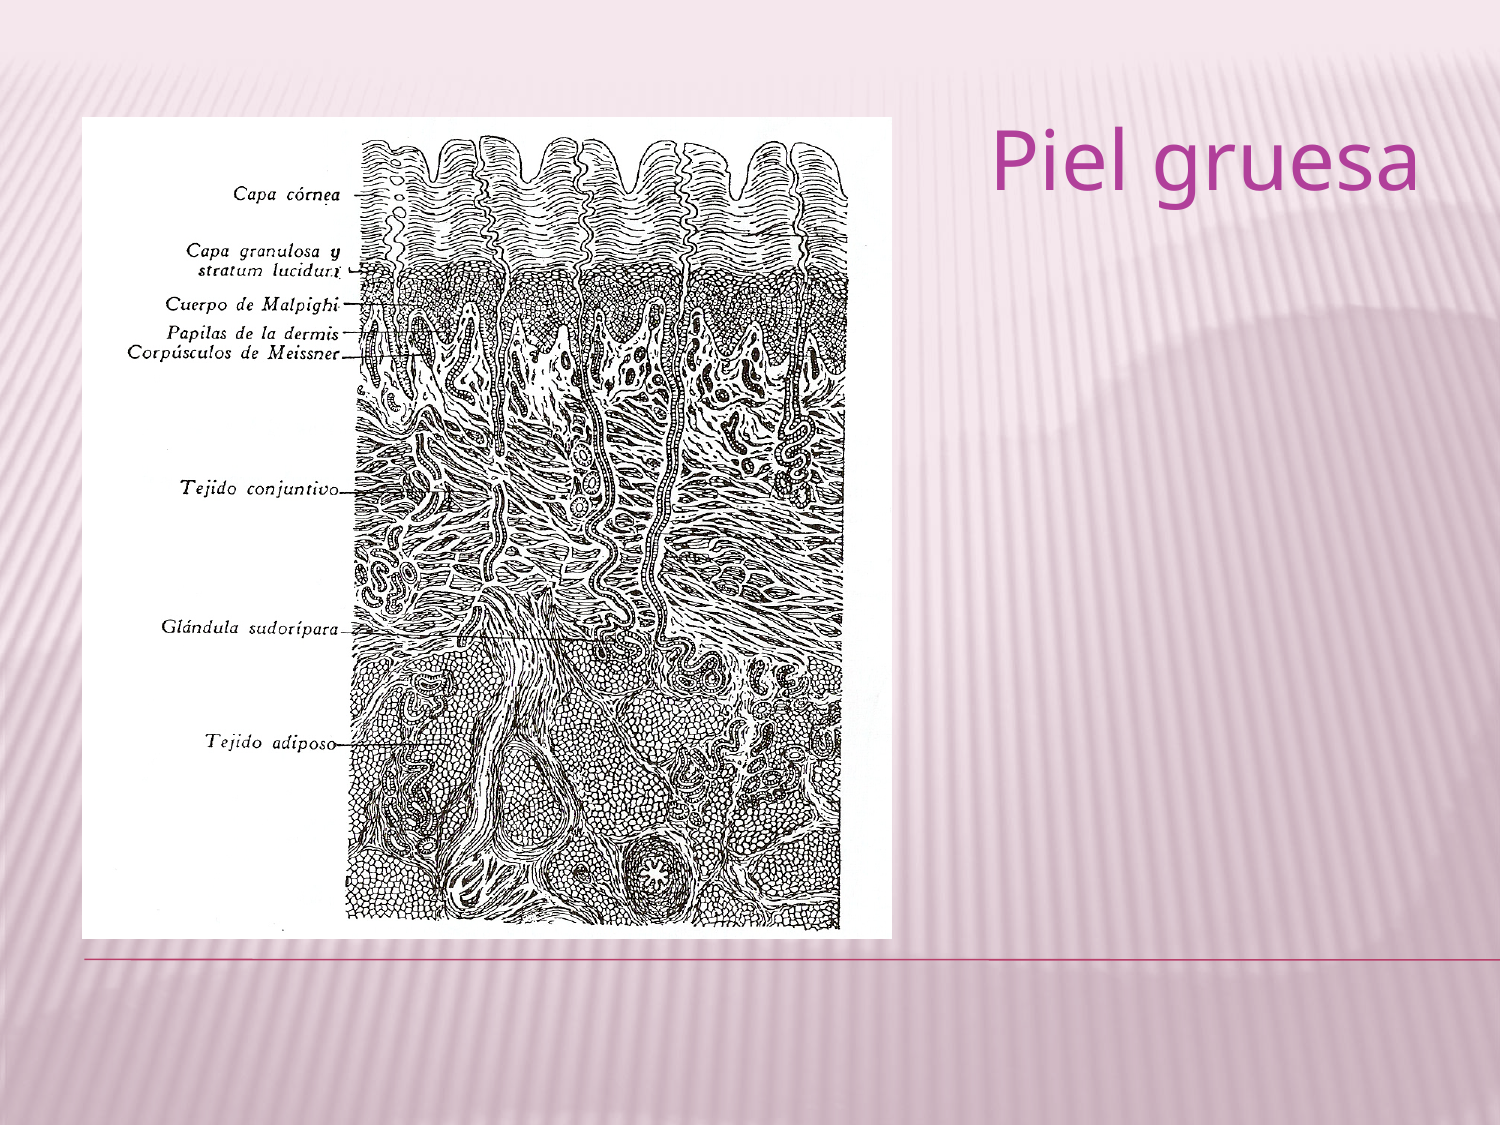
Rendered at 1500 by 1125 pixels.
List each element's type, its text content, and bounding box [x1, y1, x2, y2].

picture [81, 116, 893, 940]
list Piel gruesa [75, 99, 1500, 1090]
